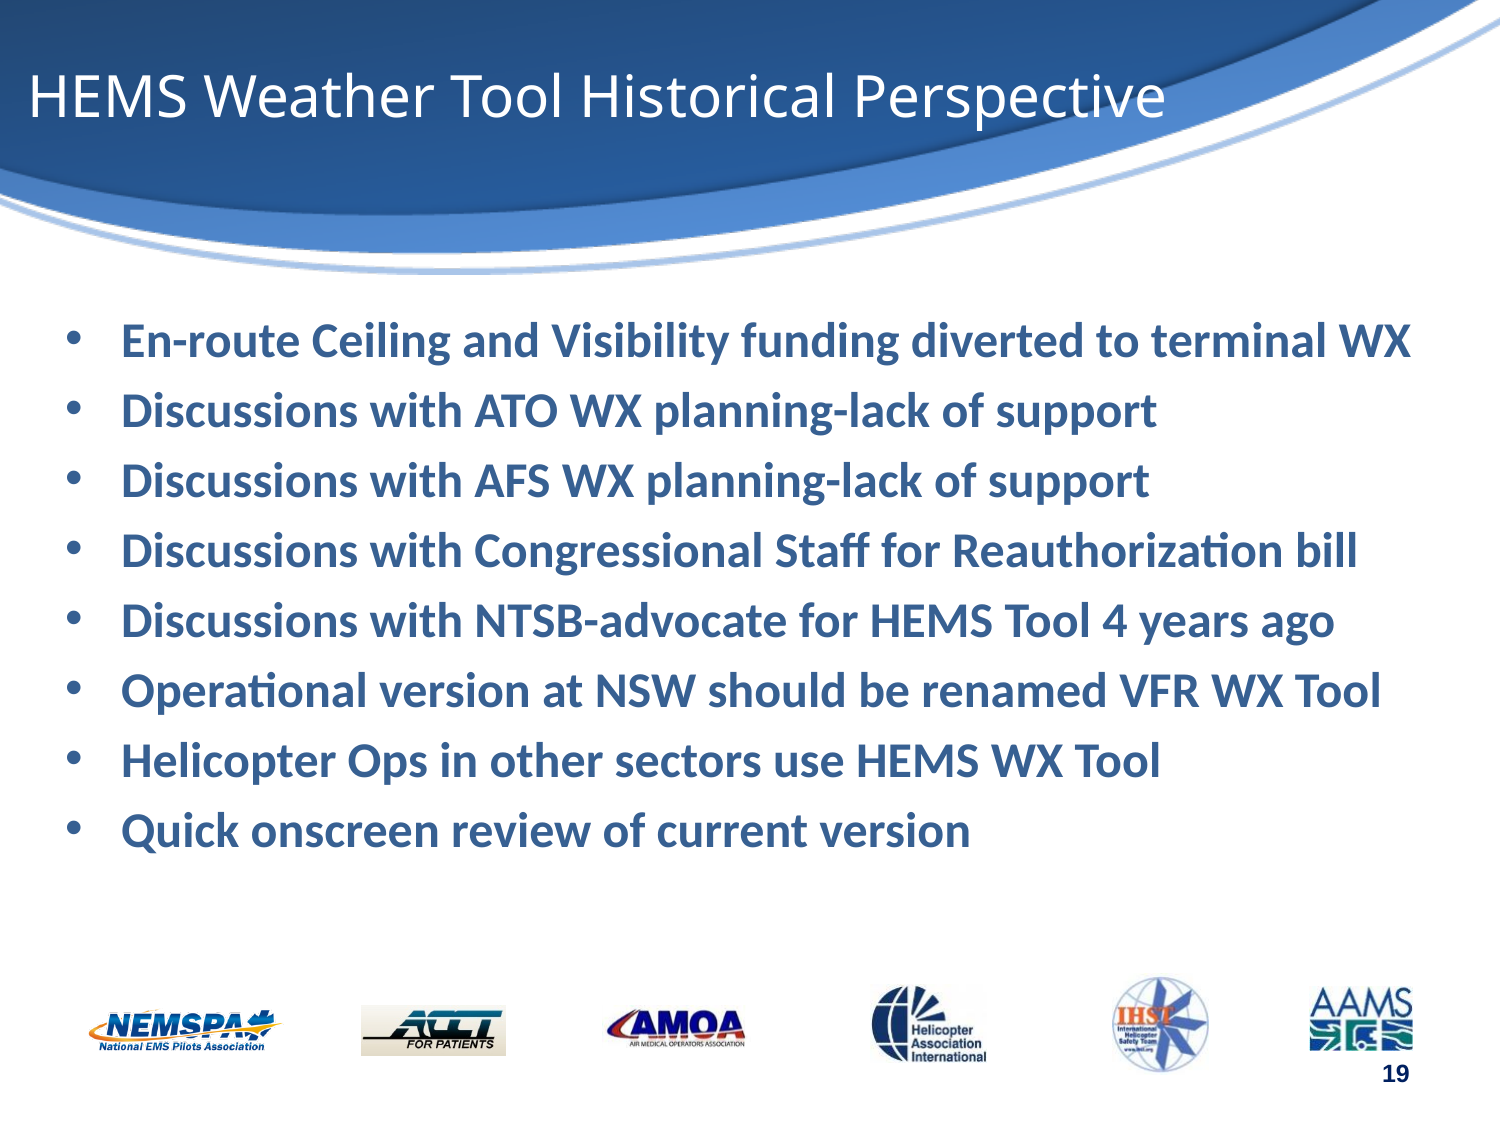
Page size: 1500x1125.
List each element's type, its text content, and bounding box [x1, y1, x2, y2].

picture [870, 1013, 987, 1063]
picture [1309, 1013, 1413, 1042]
picture [602, 1013, 751, 1048]
slide_number 19 [1074, 1042, 1425, 1103]
picture [0, 0, 1500, 275]
picture [361, 1013, 506, 1056]
list En-route Ceiling and Visibility funding diverted to terminal WX Discussions with ATO WX planning-lack of support Discussions with AFS WX planning-lack of support Discussions with Congressional Staff for Reauthorization bill Discussions with NTSB-advocate for HEMS Tool 4 years ago Operational version at NSW should be renamed VFR WX Tool Helicopter Ops in other sectors use HEMS WX Tool Quick onscreen review of current version [50, 299, 1438, 1013]
picture [87, 1013, 284, 1051]
picture [1112, 1013, 1209, 1042]
title HEMS Weather Tool Historical Perspective [12, 0, 1363, 188]
